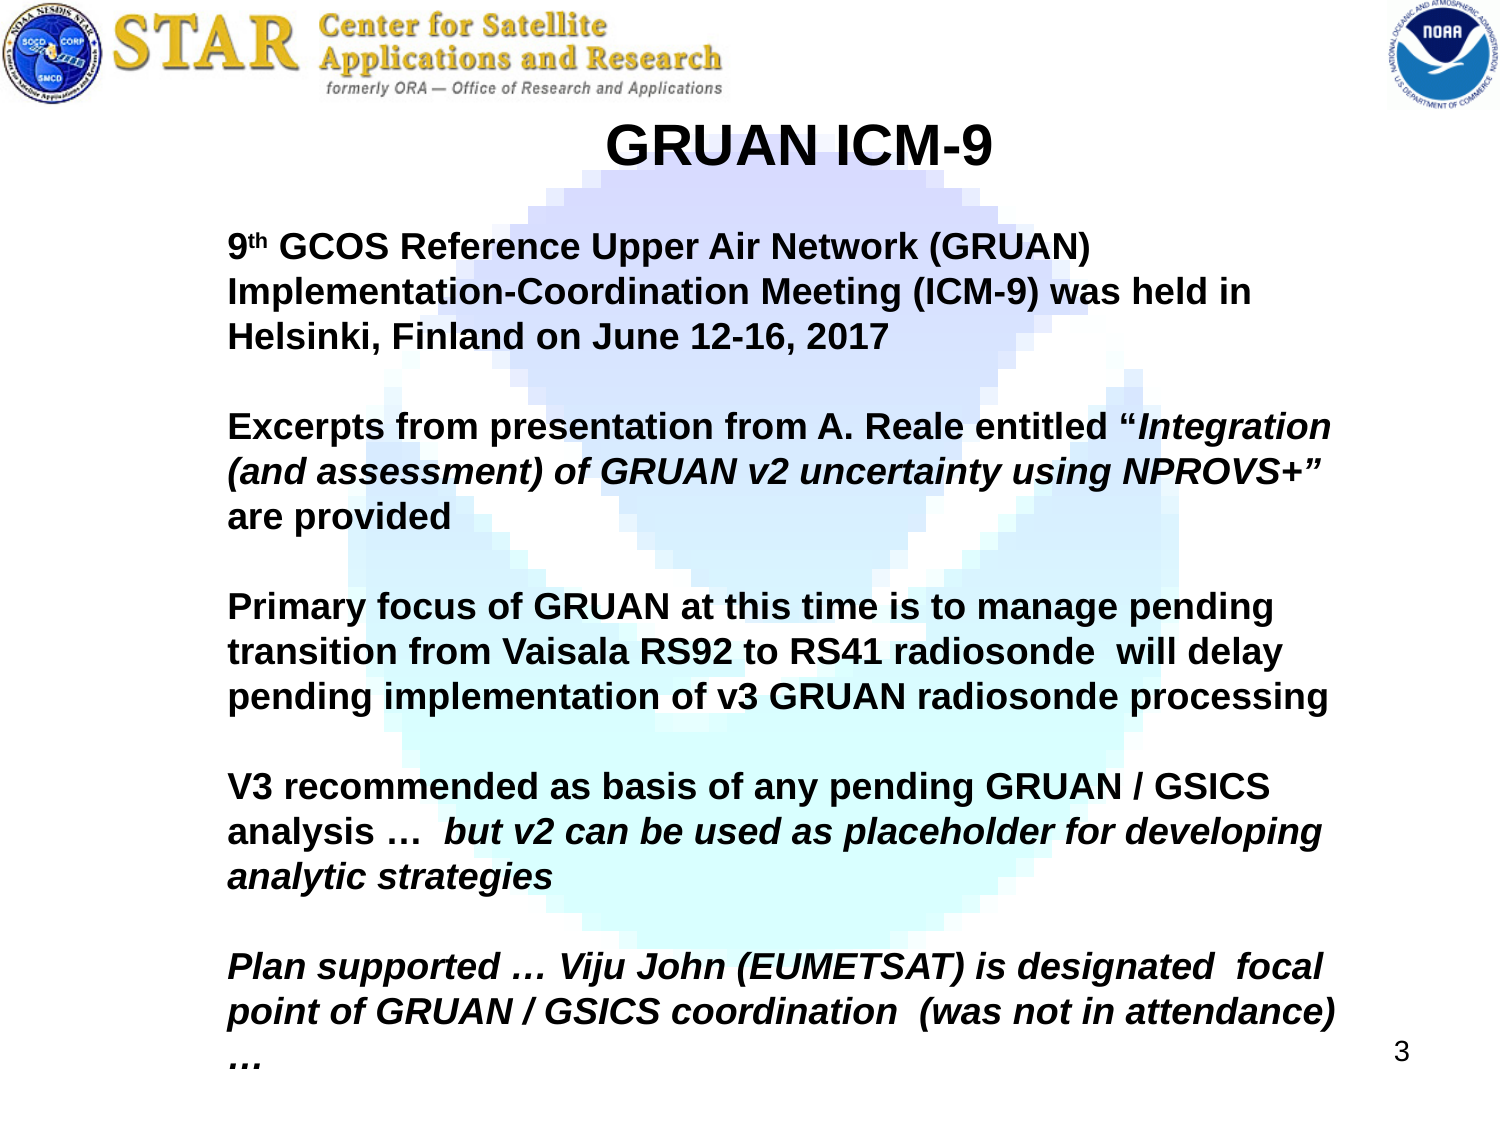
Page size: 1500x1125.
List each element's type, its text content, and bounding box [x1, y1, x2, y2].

picture [1387, 0, 1500, 110]
slide_number 3 [1074, 1024, 1426, 1103]
picture [0, 0, 813, 107]
text_box GRUAN ICM-9 9th GCOS Reference Upper Air Network (GRUAN) Implementation-Coordination Meeting (ICM-9) was held in Helsinki, Finland on June 12-16, 2017 Excerpts from presentation from A. Reale entitled “Integration (and assessment) of GRUAN v2 uncertainty using NPROVS+” are provided Primary focus of GRUAN at this time is to manage pending transition from Vaisala RS92 to RS41 radiosonde will delay pending implementation of v3 GRUAN radiosonde processing V3 recommended as basis of any pending GRUAN / GSICS analysis … but v2 can be used as placeholder for developing analytic strategies Plan supported … Viju John (EUMETSAT) is designated focal point of GRUAN / GSICS coordination (was not in attendance) … [212, 99, 1388, 1085]
